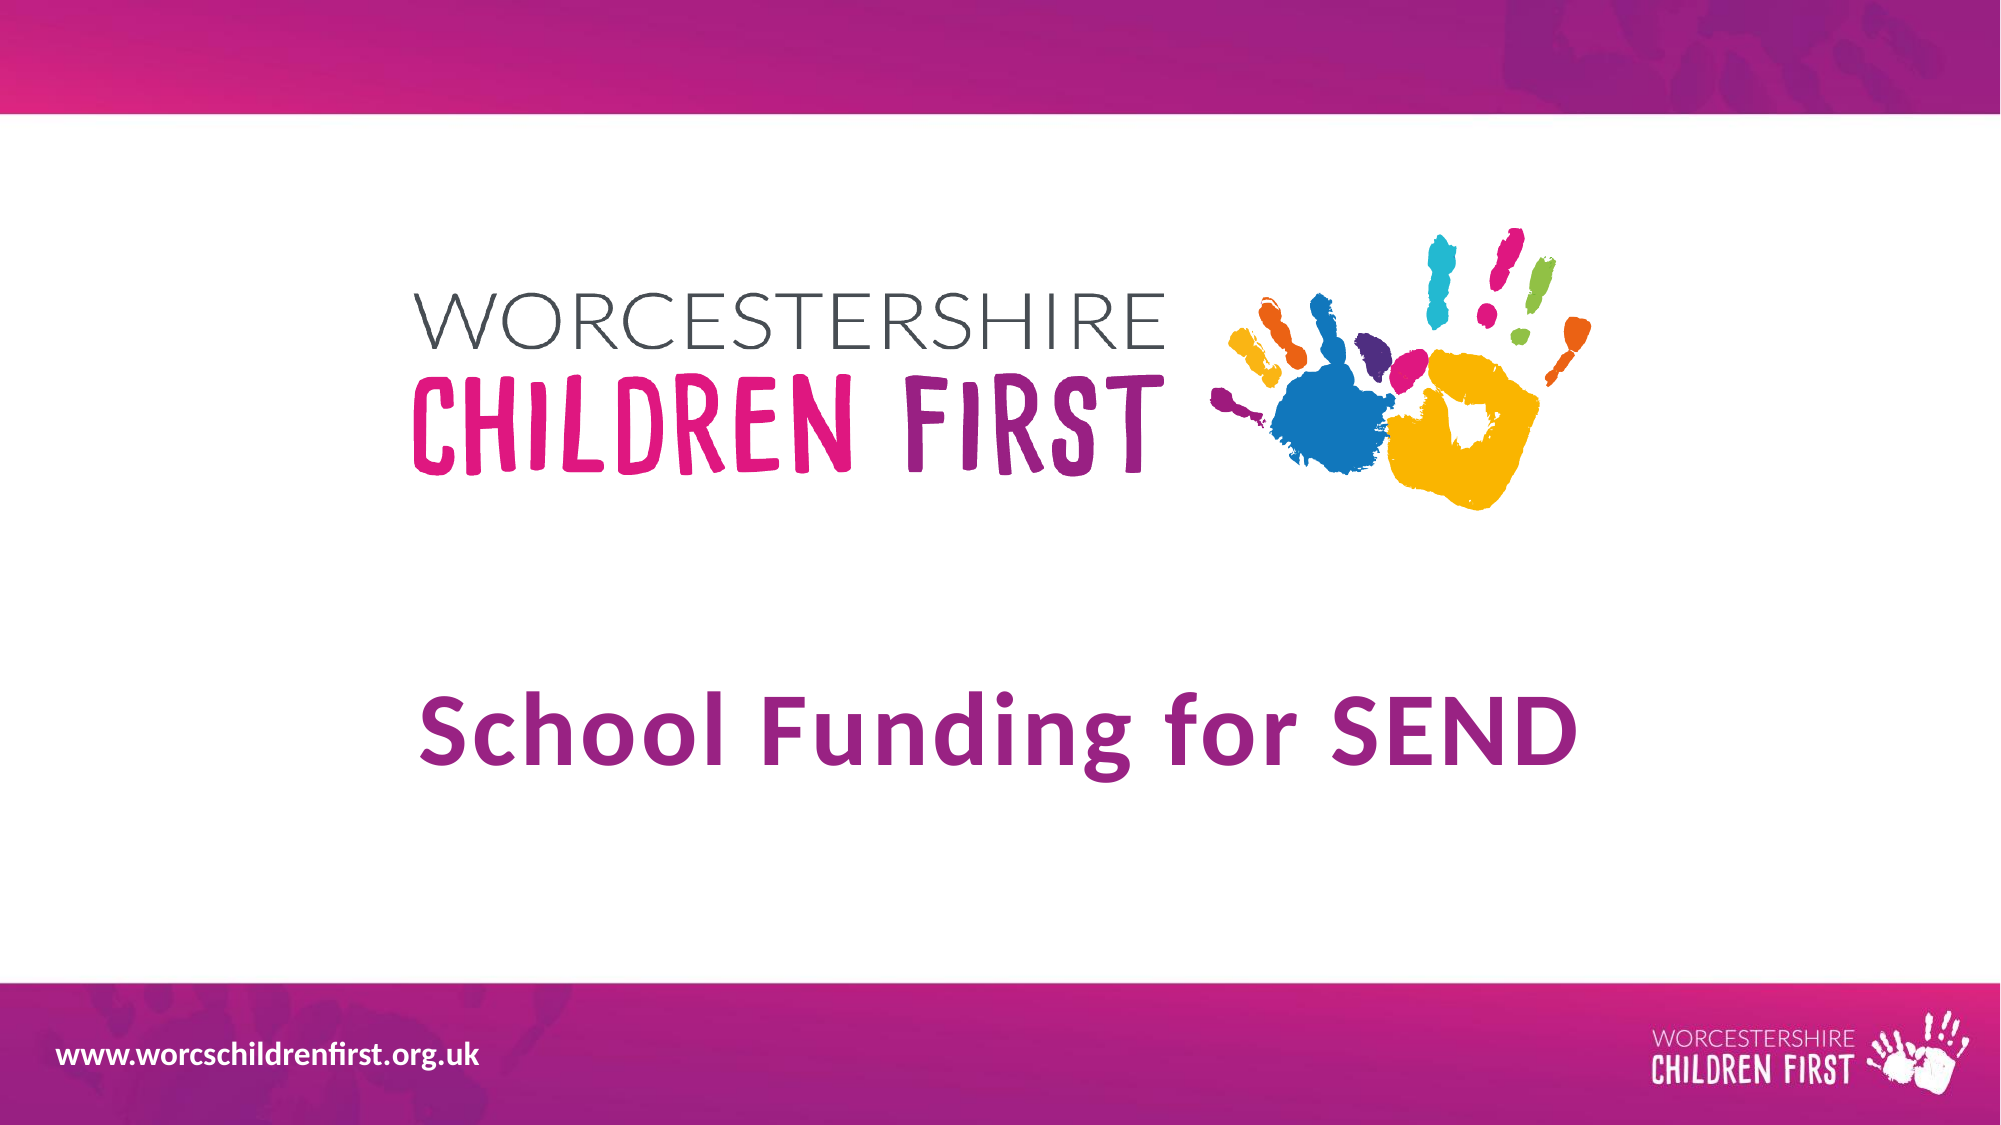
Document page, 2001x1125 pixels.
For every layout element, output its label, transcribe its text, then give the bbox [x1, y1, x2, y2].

title School Funding for SEND [137, 666, 1863, 796]
picture [0, 0, 2001, 1125]
